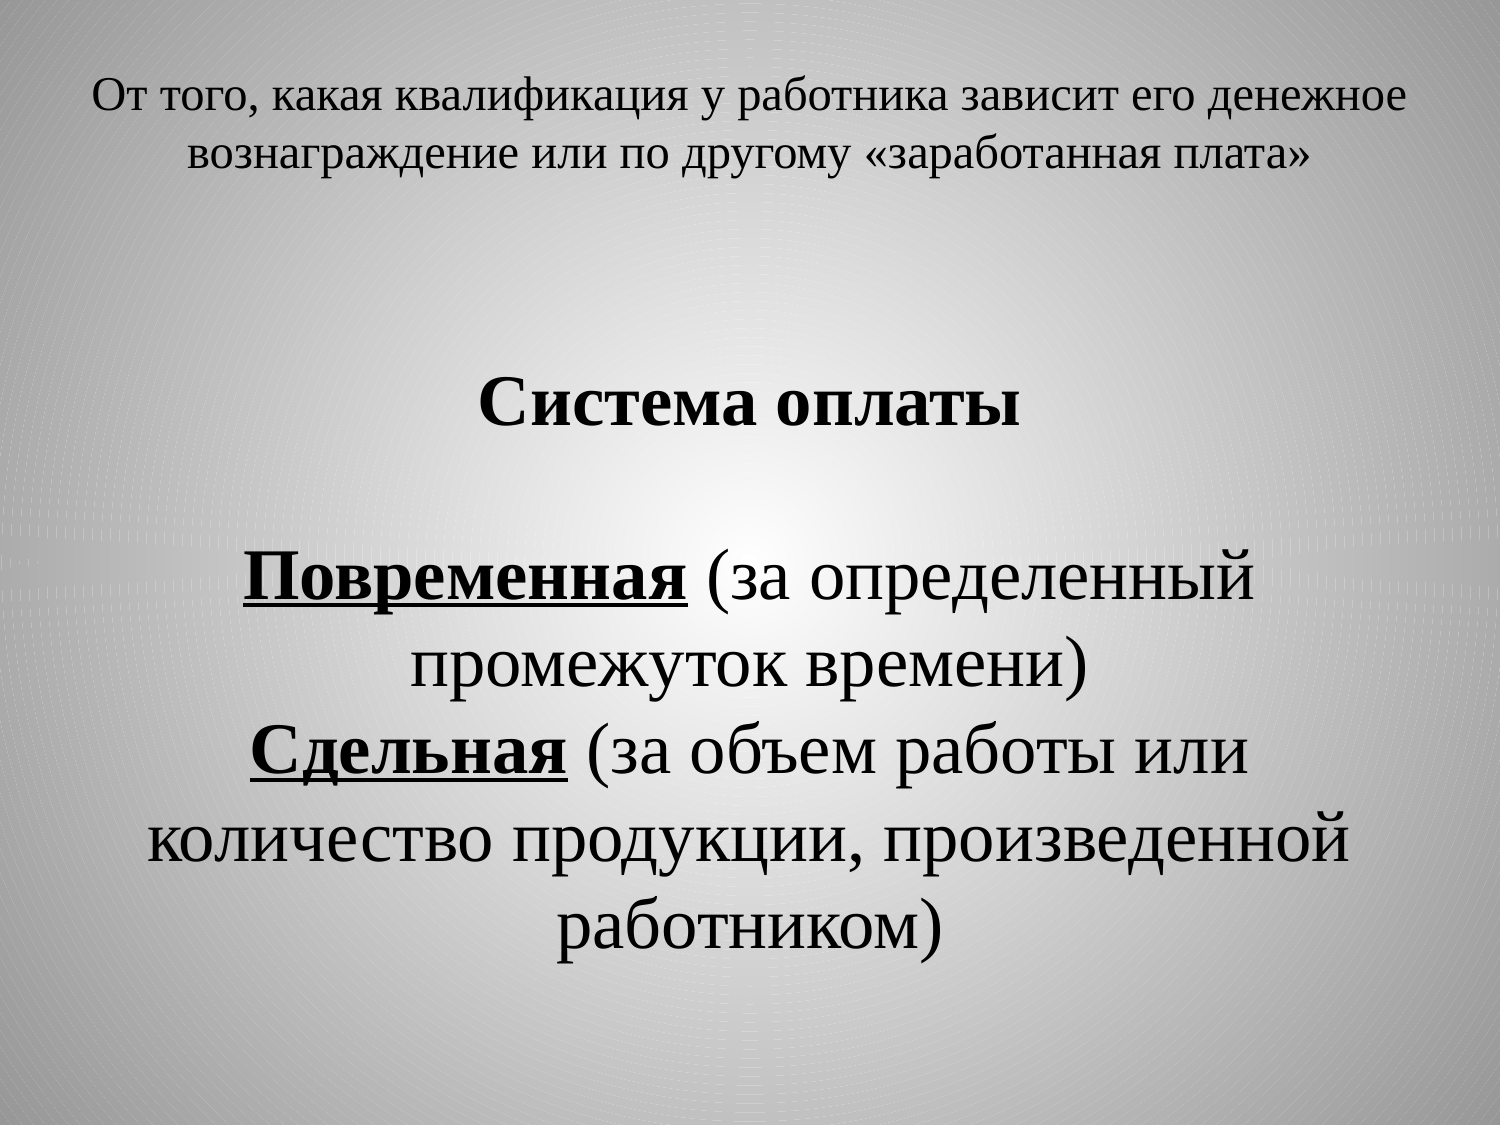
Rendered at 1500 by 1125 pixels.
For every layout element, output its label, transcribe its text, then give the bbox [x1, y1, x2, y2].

title От того, какая квалификация у работника зависит его денежное вознаграждение или по другому «заработанная плата» Система оплаты Повременная (за определенный промежуток времени) Сдельная (за объем работы или количество продукции, произведенной работником) [75, 45, 1425, 1067]
